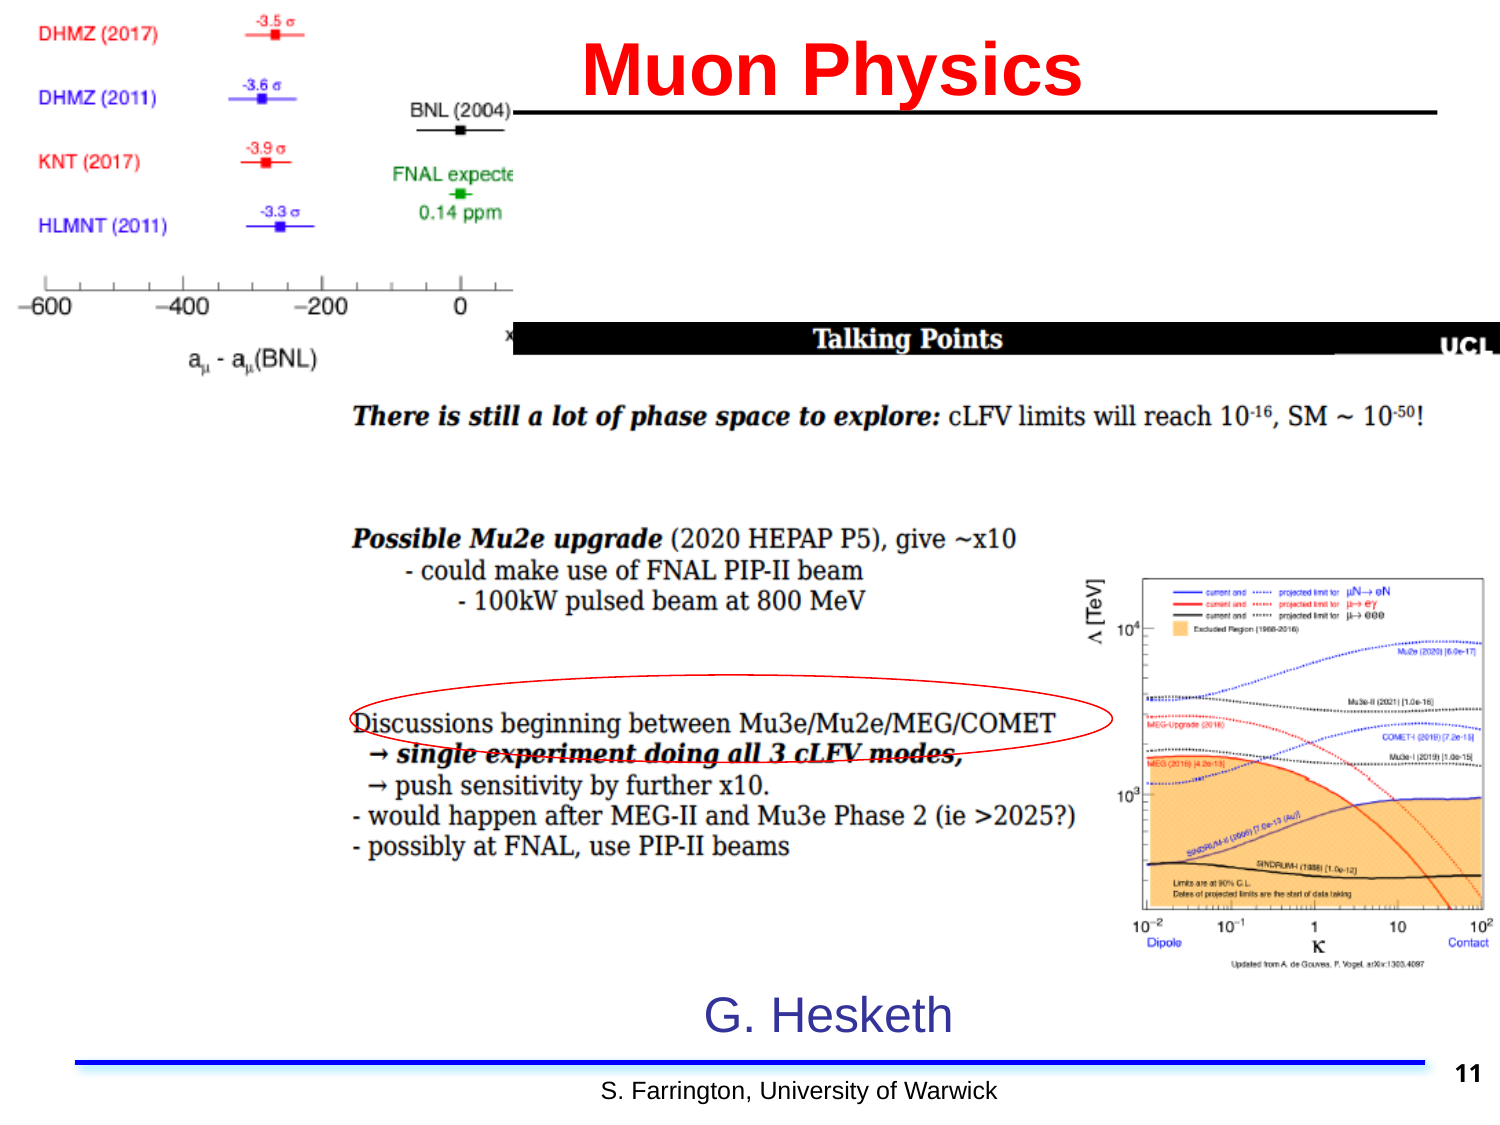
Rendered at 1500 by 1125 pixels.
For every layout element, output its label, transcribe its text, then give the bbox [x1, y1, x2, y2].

text_box G. Hesketh [688, 983, 969, 1050]
picture [0, 0, 1500, 976]
title Muon Physics [518, 12, 1425, 118]
slide_number 11 [1400, 1025, 1500, 1125]
